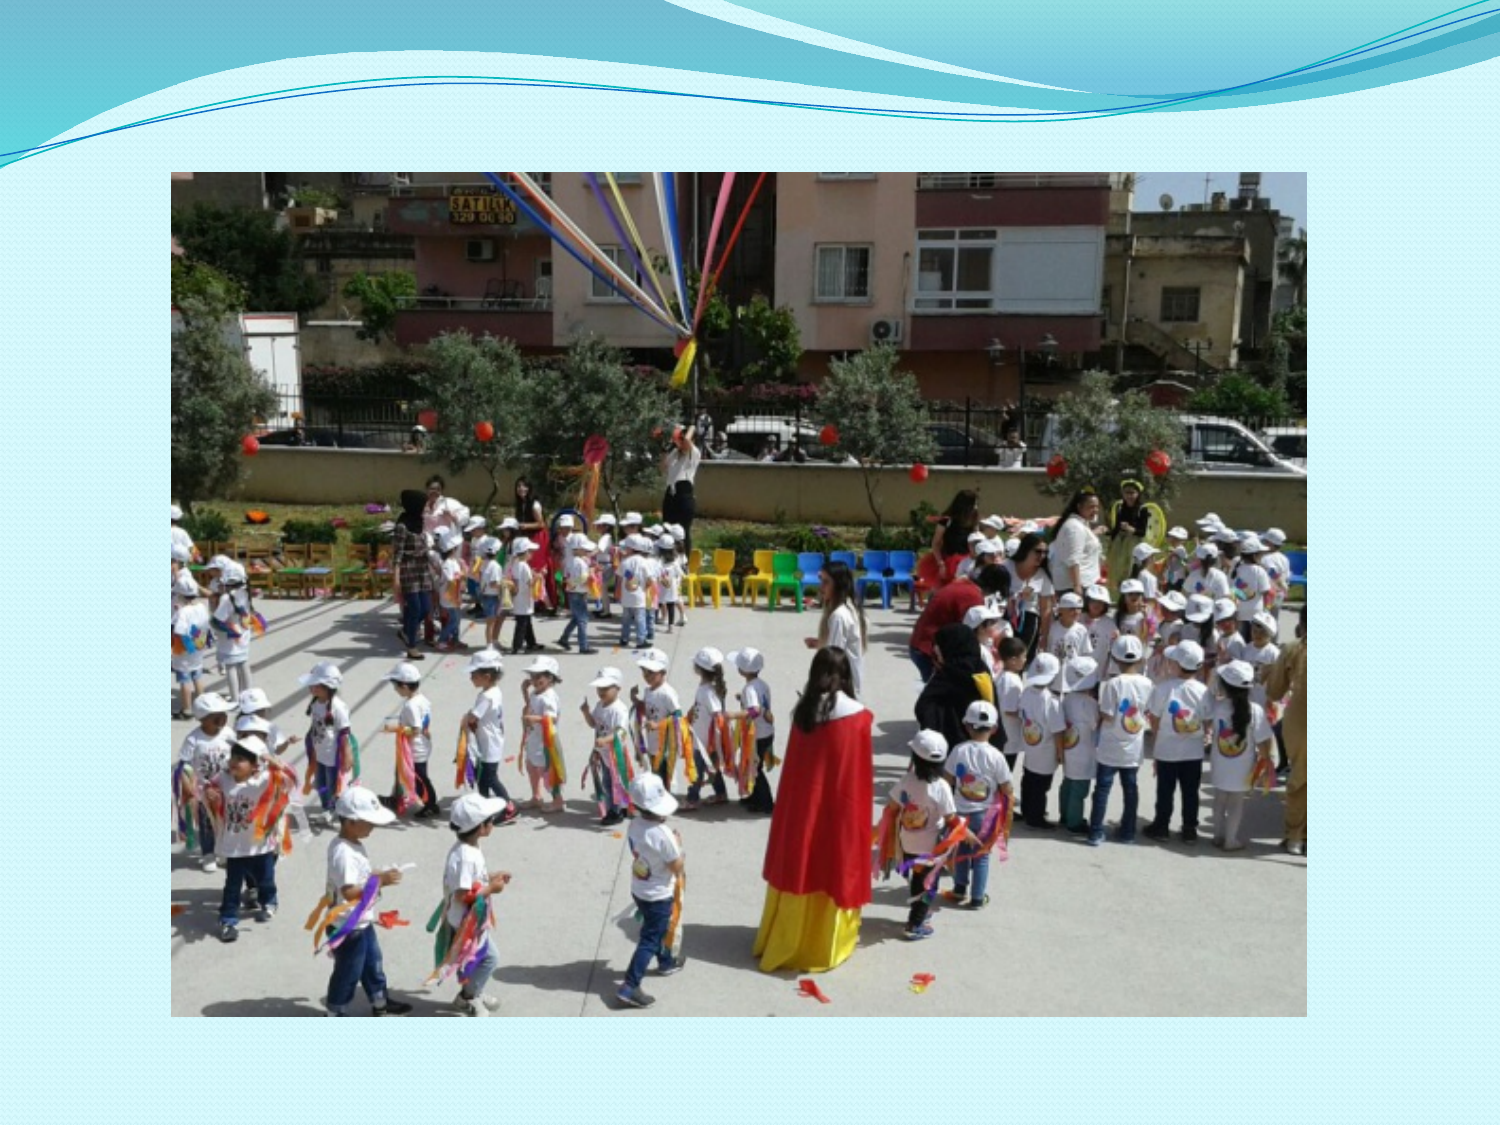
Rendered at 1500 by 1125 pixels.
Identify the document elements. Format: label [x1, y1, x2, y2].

picture [170, 172, 1307, 1017]
